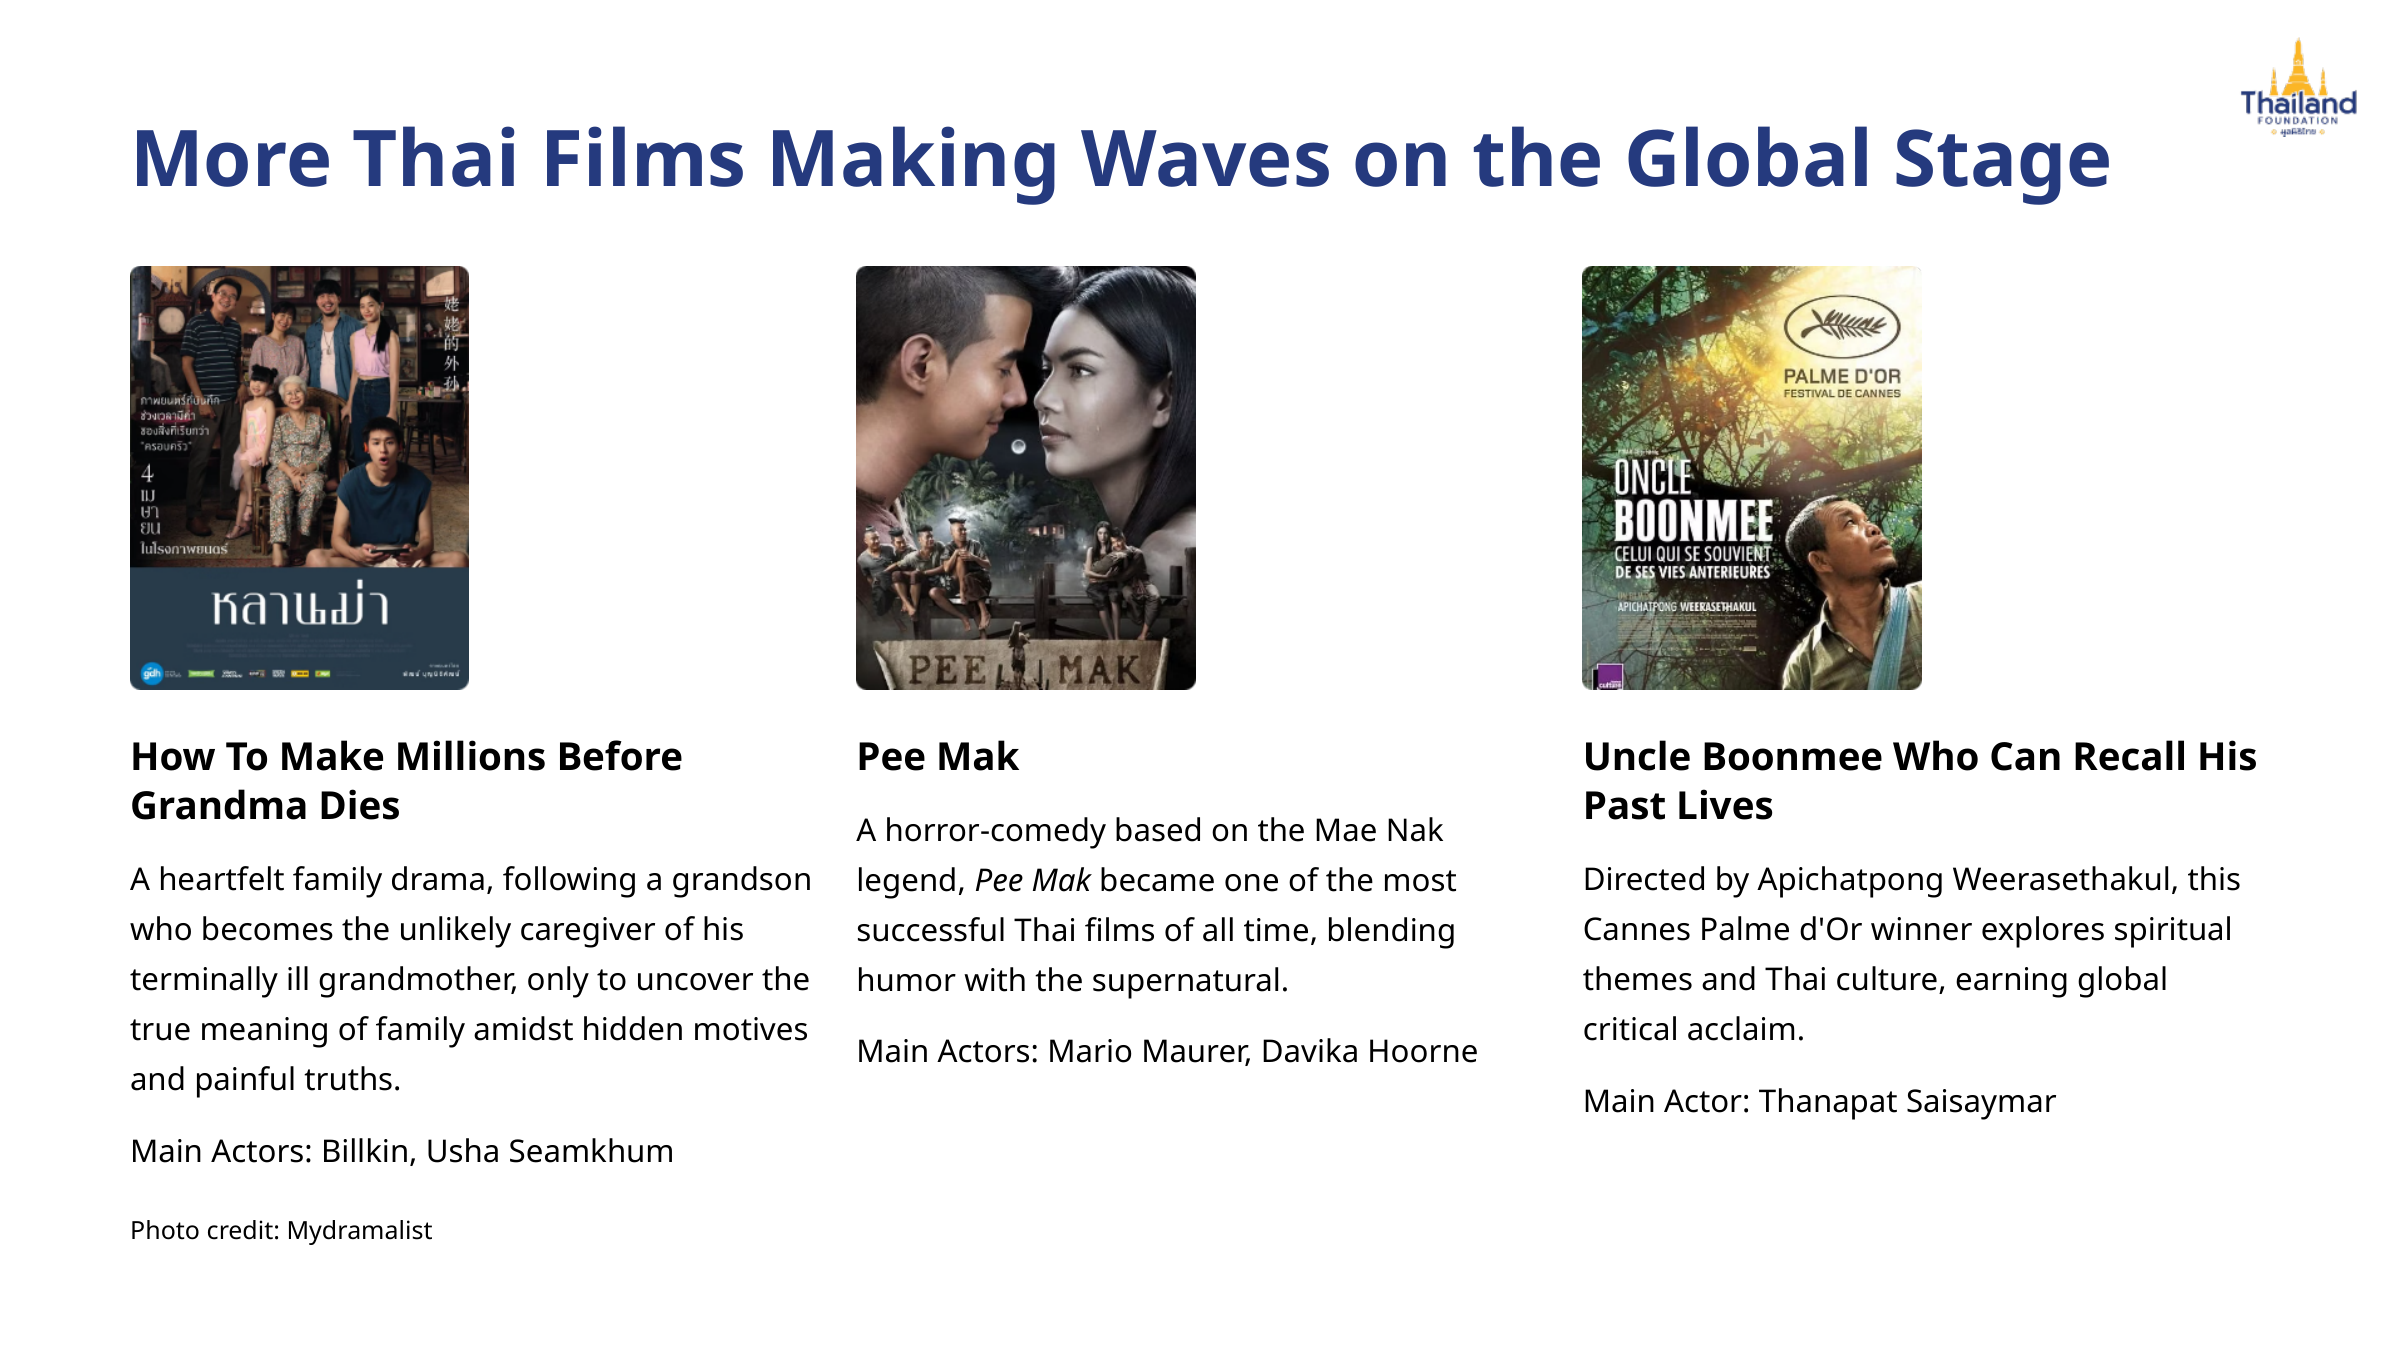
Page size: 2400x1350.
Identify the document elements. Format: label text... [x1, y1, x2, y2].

text_box Main Actor: Thanapat Saisaymar [1582, 1068, 2270, 1119]
text_box Directed by Apichatpong Weerasethakul, this Cannes Palme d'Or winner explores spiritual themes and Thai culture, earning global critical acclaim. [1582, 846, 2270, 1050]
text_box Main Actors: Mario Maurer, Davika Hoorne [856, 1018, 1544, 1070]
picture [2235, 37, 2363, 137]
text_box Uncle Boonmee Who Can Recall His Past Lives [1582, 729, 2270, 829]
text_box How To Make Millions Before Grandma Dies [130, 729, 817, 829]
picture [856, 266, 1196, 690]
text_box Pee Mak [856, 729, 1252, 779]
text_box More Thai Films Making Waves on the Global Stage [130, 104, 2006, 204]
picture [1582, 266, 1922, 690]
text_box A heartfelt family drama, following a grandson who becomes the unlikely caregiver of his terminally ill grandmother, only to uncover the true meaning of family amidst hidden motives and painful truths. [130, 847, 817, 1100]
picture [130, 266, 469, 690]
text_box Photo credit: Mydramalist [130, 1205, 2270, 1246]
text_box Main Actors: Billkin, Usha Seamkhum [130, 1118, 817, 1170]
text_box A horror-comedy based on the Mae Nak legend, Pee Mak became one of the most successful Thai films of all time, blending humor with the supernatural. [856, 797, 1544, 1000]
